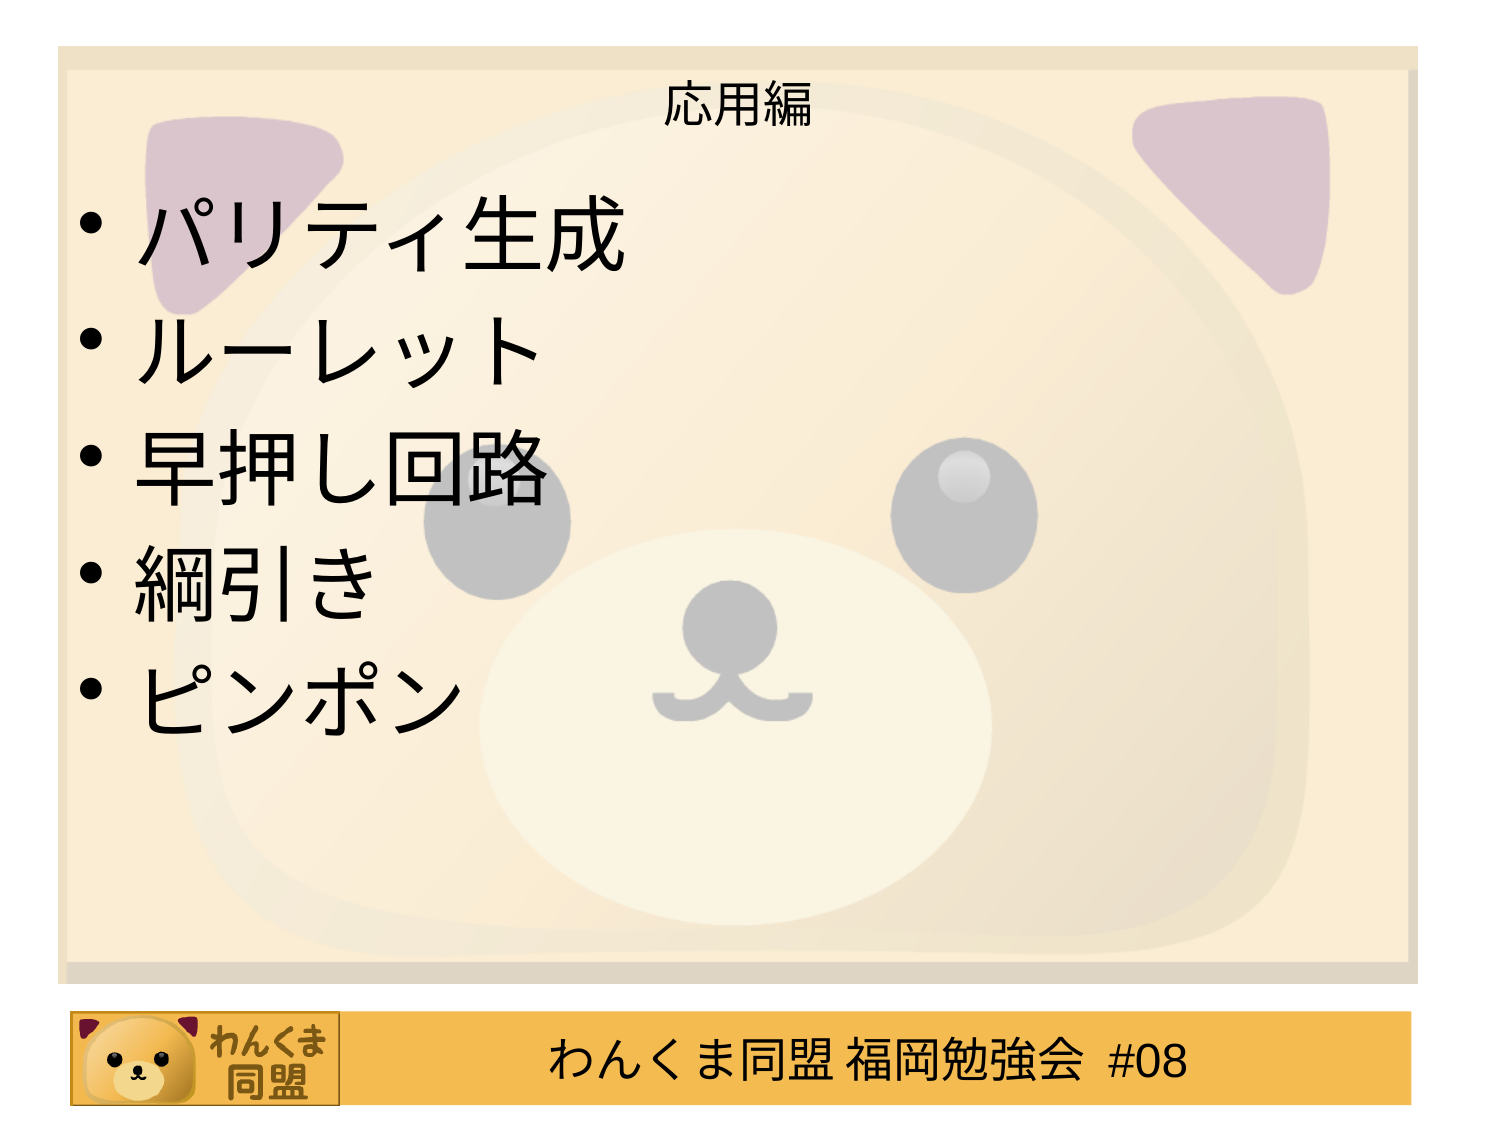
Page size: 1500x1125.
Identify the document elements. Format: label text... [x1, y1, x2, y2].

picture [58, 162, 1418, 984]
list パリティ生成 ルーレット 早押し回路 綱引き ピンポン [62, 174, 1423, 987]
picture [70, 1011, 340, 1106]
title 応用編 [58, 44, 1419, 162]
